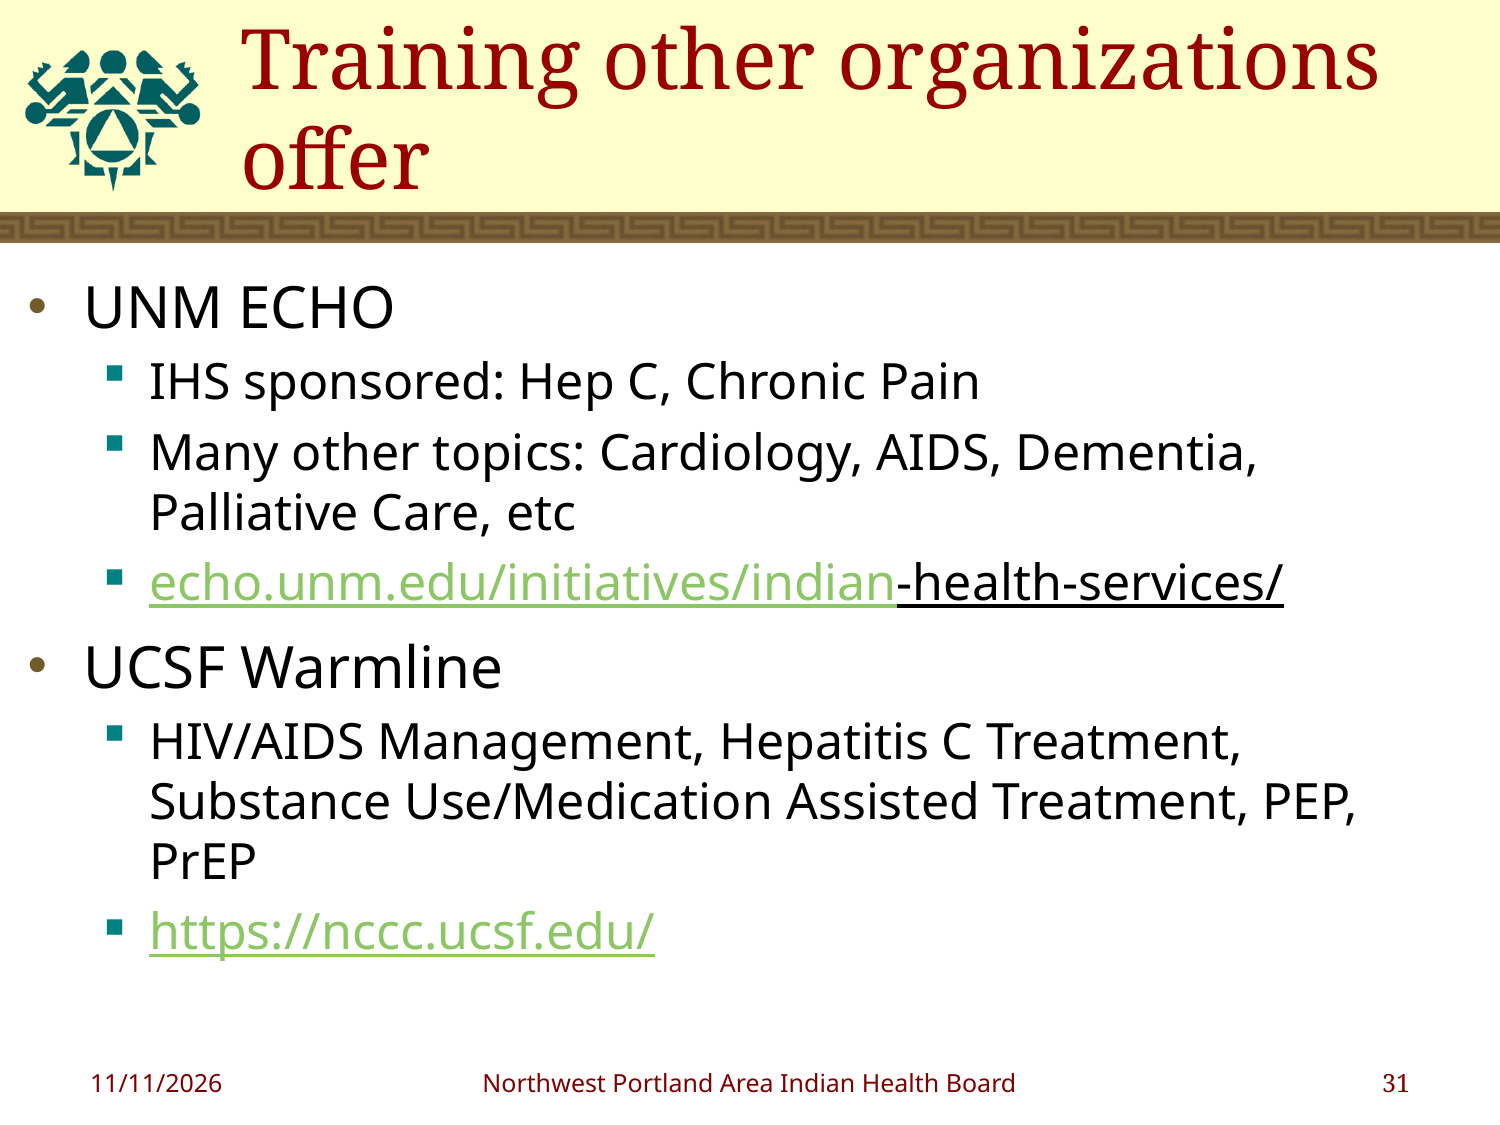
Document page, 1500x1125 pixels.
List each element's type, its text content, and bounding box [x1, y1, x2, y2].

picture [0, 212, 1500, 243]
title Training other organizations offer [224, 12, 1426, 201]
slide_number 31 [1074, 1059, 1426, 1125]
picture [12, 37, 213, 206]
list UNM ECHO IHS sponsored: Hep C, Chronic Pain Many other topics: Cardiology, AIDS, Dementia, Palliative Care, etc echo.unm.edu/initiatives/indian-health-services/ UCSF Warmline HIV/AIDS Management, Hepatitis C Treatment, Substance Use/Medication Assisted Treatment, PEP, PrEP https://nccc.ucsf.edu/ [12, 262, 1463, 1038]
footer Northwest Portland Area Indian Health Board [437, 1059, 1063, 1125]
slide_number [74, 1059, 426, 1125]
